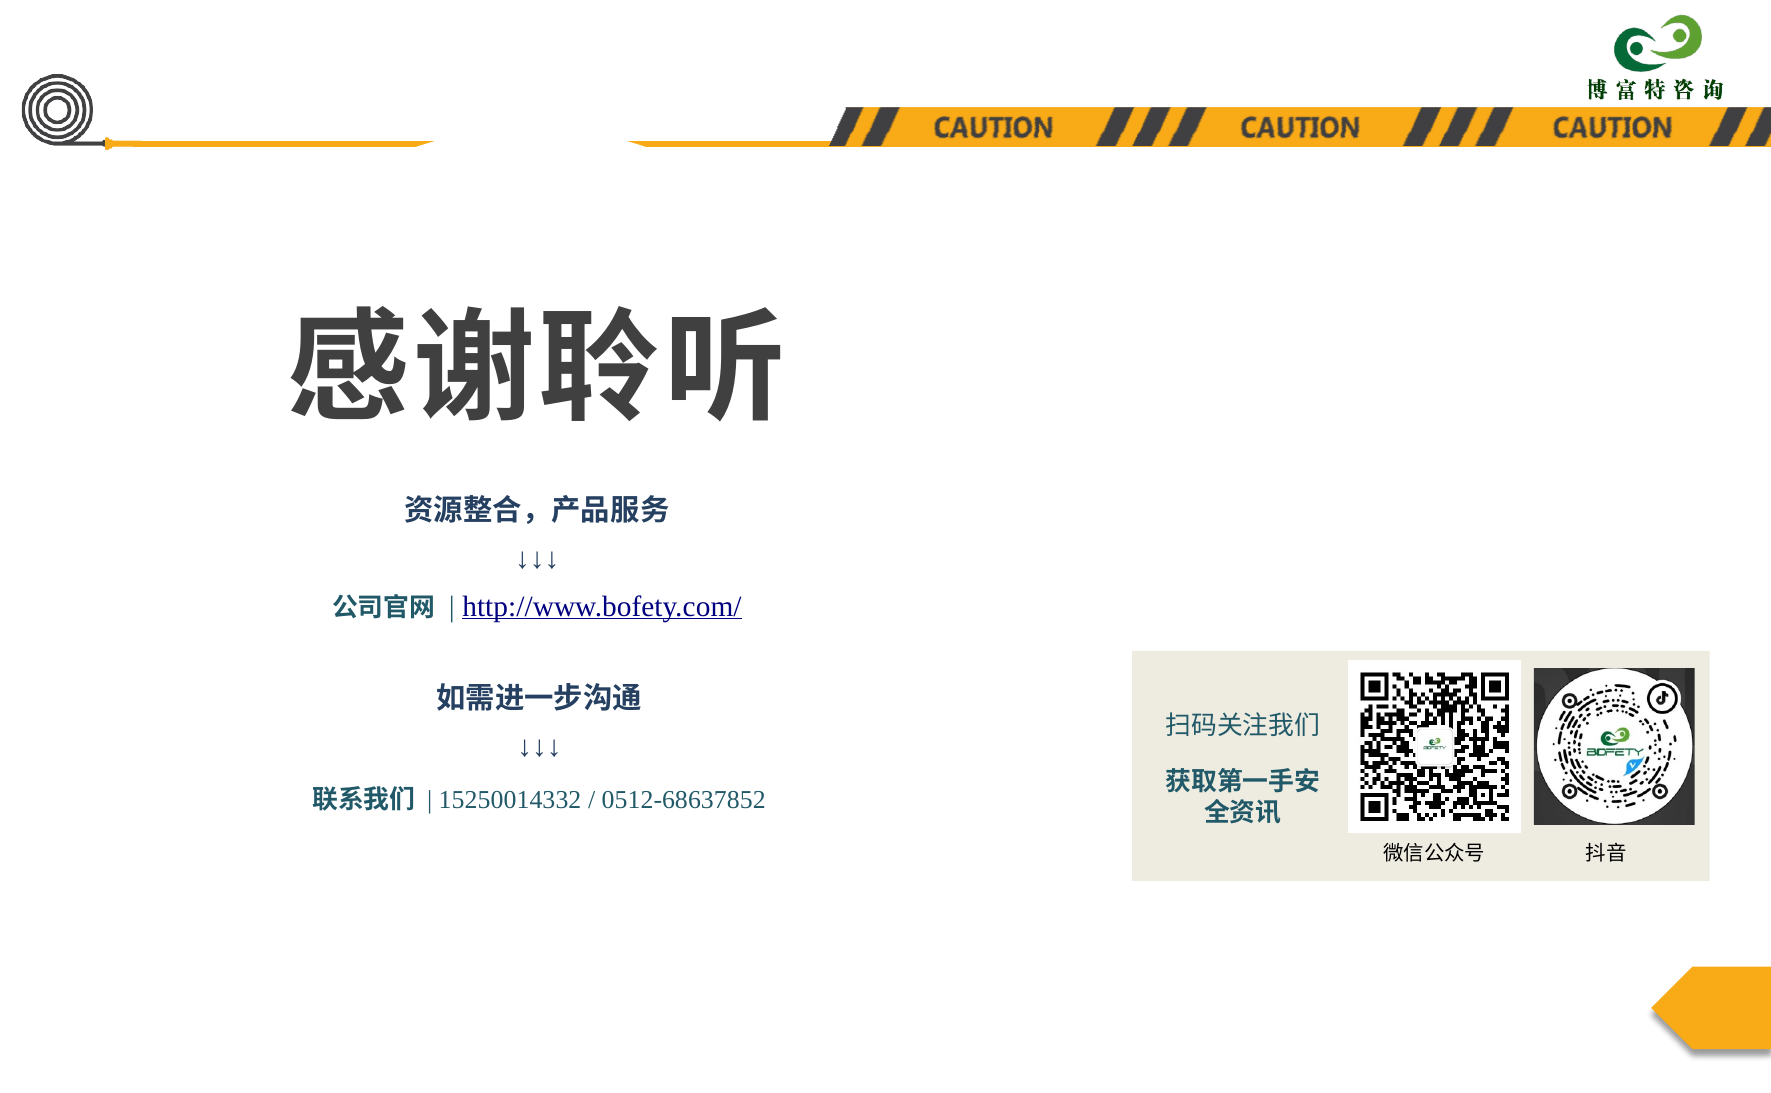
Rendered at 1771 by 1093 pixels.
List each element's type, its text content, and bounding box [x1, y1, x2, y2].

text_box 微信公众号 [1366, 833, 1503, 872]
text_box 抖音 [1538, 832, 1674, 872]
title 感谢聆听 [153, 263, 921, 436]
picture [21, 74, 142, 150]
text_box [1131, 650, 1711, 882]
picture [828, 106, 1771, 146]
text_box 如需进一步沟通 ↓↓↓ 联系我们 | 15250014332 / 0512-68637852 [247, 671, 832, 821]
picture [1642, 964, 1771, 1065]
text_box 资源整合，产品服务 ↓↓↓ 公司官网 | http://www.bofety.com/ [308, 483, 766, 636]
picture [1570, 14, 1745, 103]
picture [1533, 668, 1695, 825]
picture [1348, 660, 1521, 833]
text_box 扫码关注我们 获取第一手安全资讯 [1145, 701, 1341, 828]
